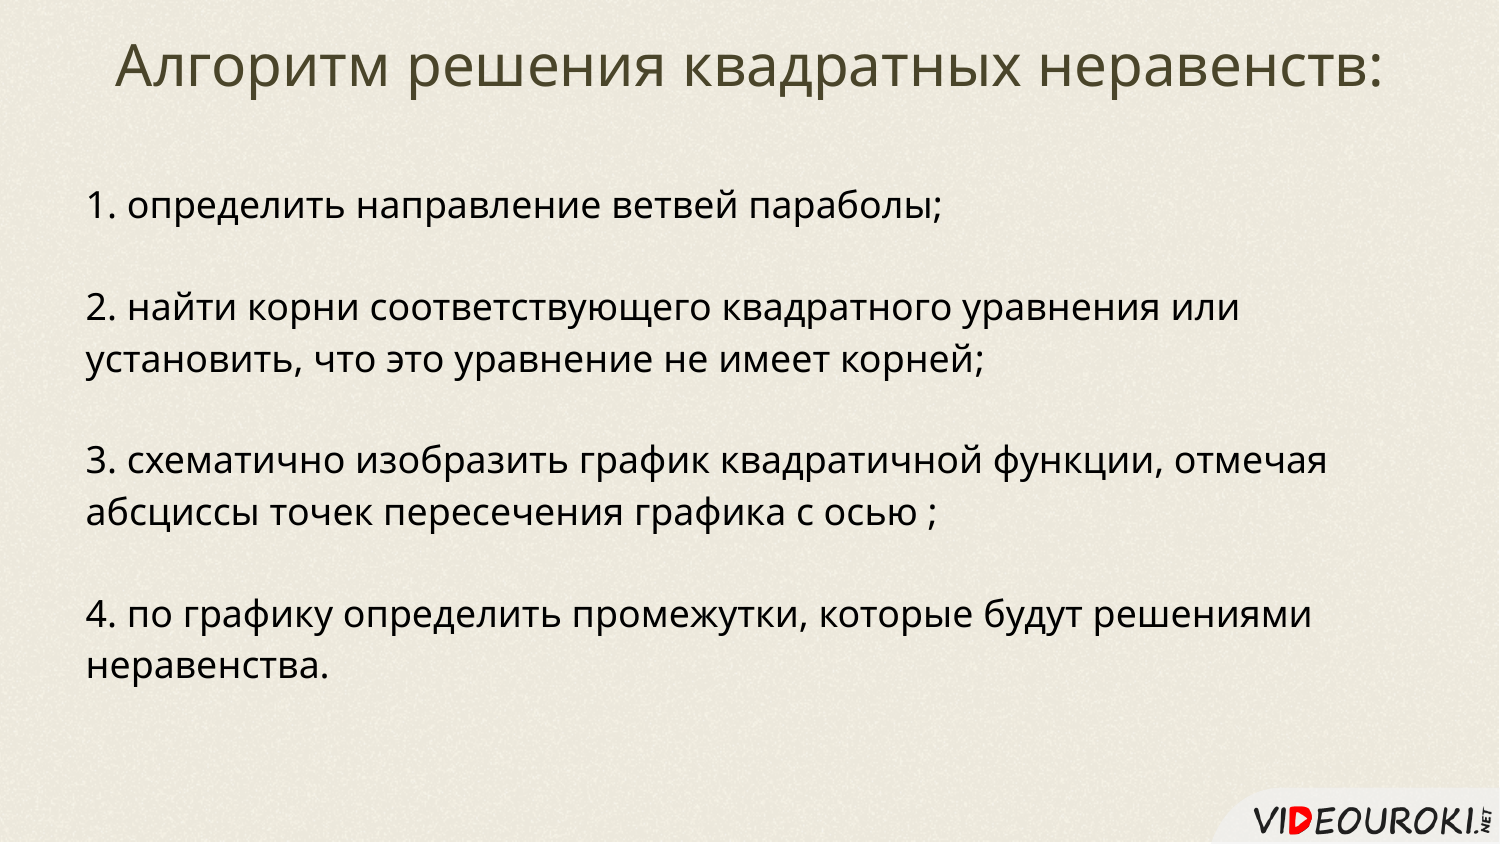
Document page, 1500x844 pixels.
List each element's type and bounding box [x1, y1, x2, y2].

picture [0, 0, 1500, 842]
text_box [1210, 787, 1500, 844]
